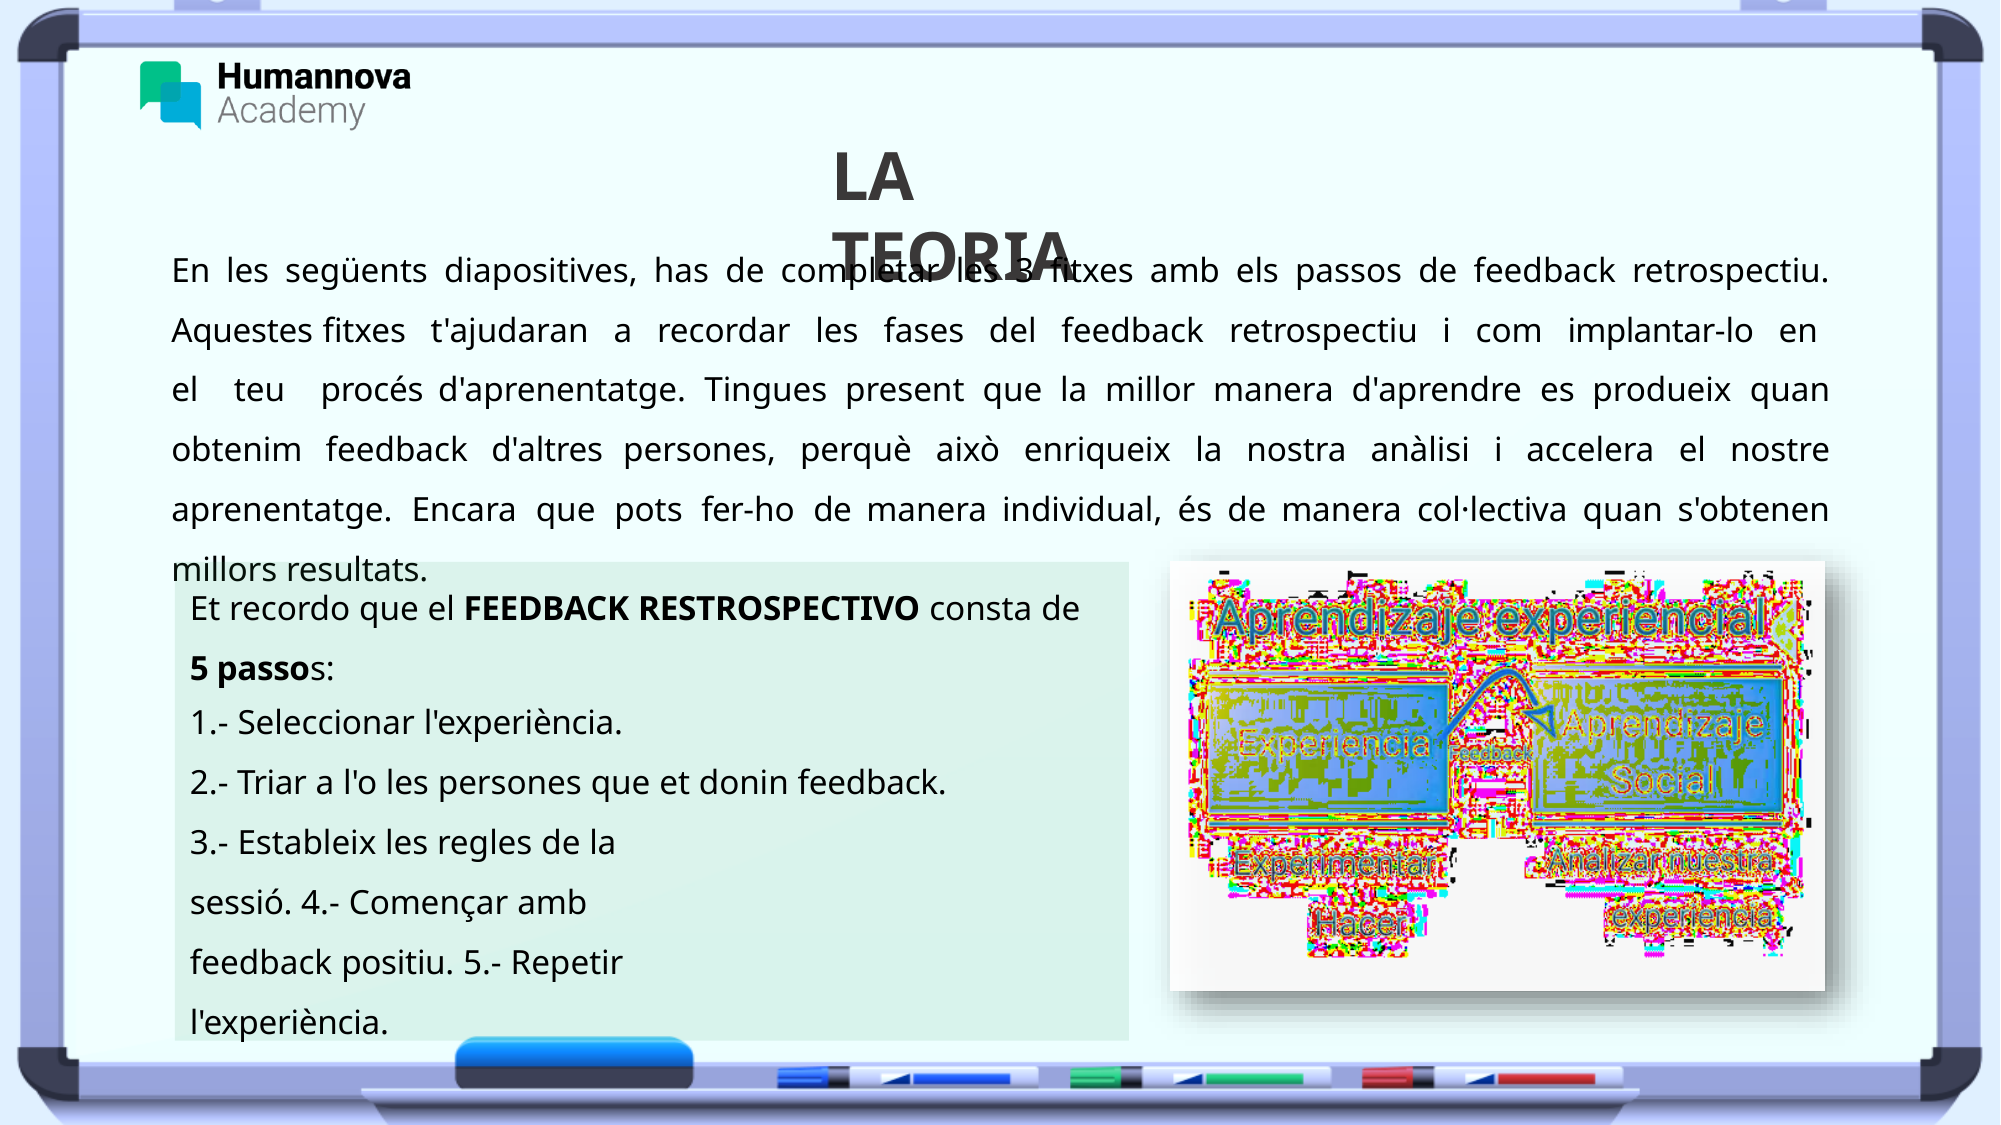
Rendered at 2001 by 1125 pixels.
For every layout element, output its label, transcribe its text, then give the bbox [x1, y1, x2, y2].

text_box Et recordo que el FEEDBACK RESTROSPECTIVO consta de 5 passos: 1.- Seleccionar l'experiència. 2.- Triar a l'o les persones que et donin feedback. 3.- Estableix les regles de la sessió. 4.- Començar amb feedback positiu. 5.- Repetir l'experiència. [174, 561, 1129, 1041]
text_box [1138, 526, 1887, 1053]
picture [0, 0, 2000, 1125]
title LA TEORIA [829, 131, 1171, 226]
text_box En les següents diapositives, has de completar les 3 fitxes amb els passos de feedback retrospectiu. Aquestes fitxes t'ajudaran a recordar les fases del feedback retrospectiu i com implantar-lo en el teu procés d'aprenentatge. Tingues present que la millor manera d'aprendre es produeix quan obtenim feedback d'altres persones, perquè això enriqueix la nostra anàlisi i accelera el nostre aprenentatge. Encara que pots fer-ho de manera individual, és de manera col·lectiva quan s'obtenen millors resultats. [169, 226, 1831, 589]
